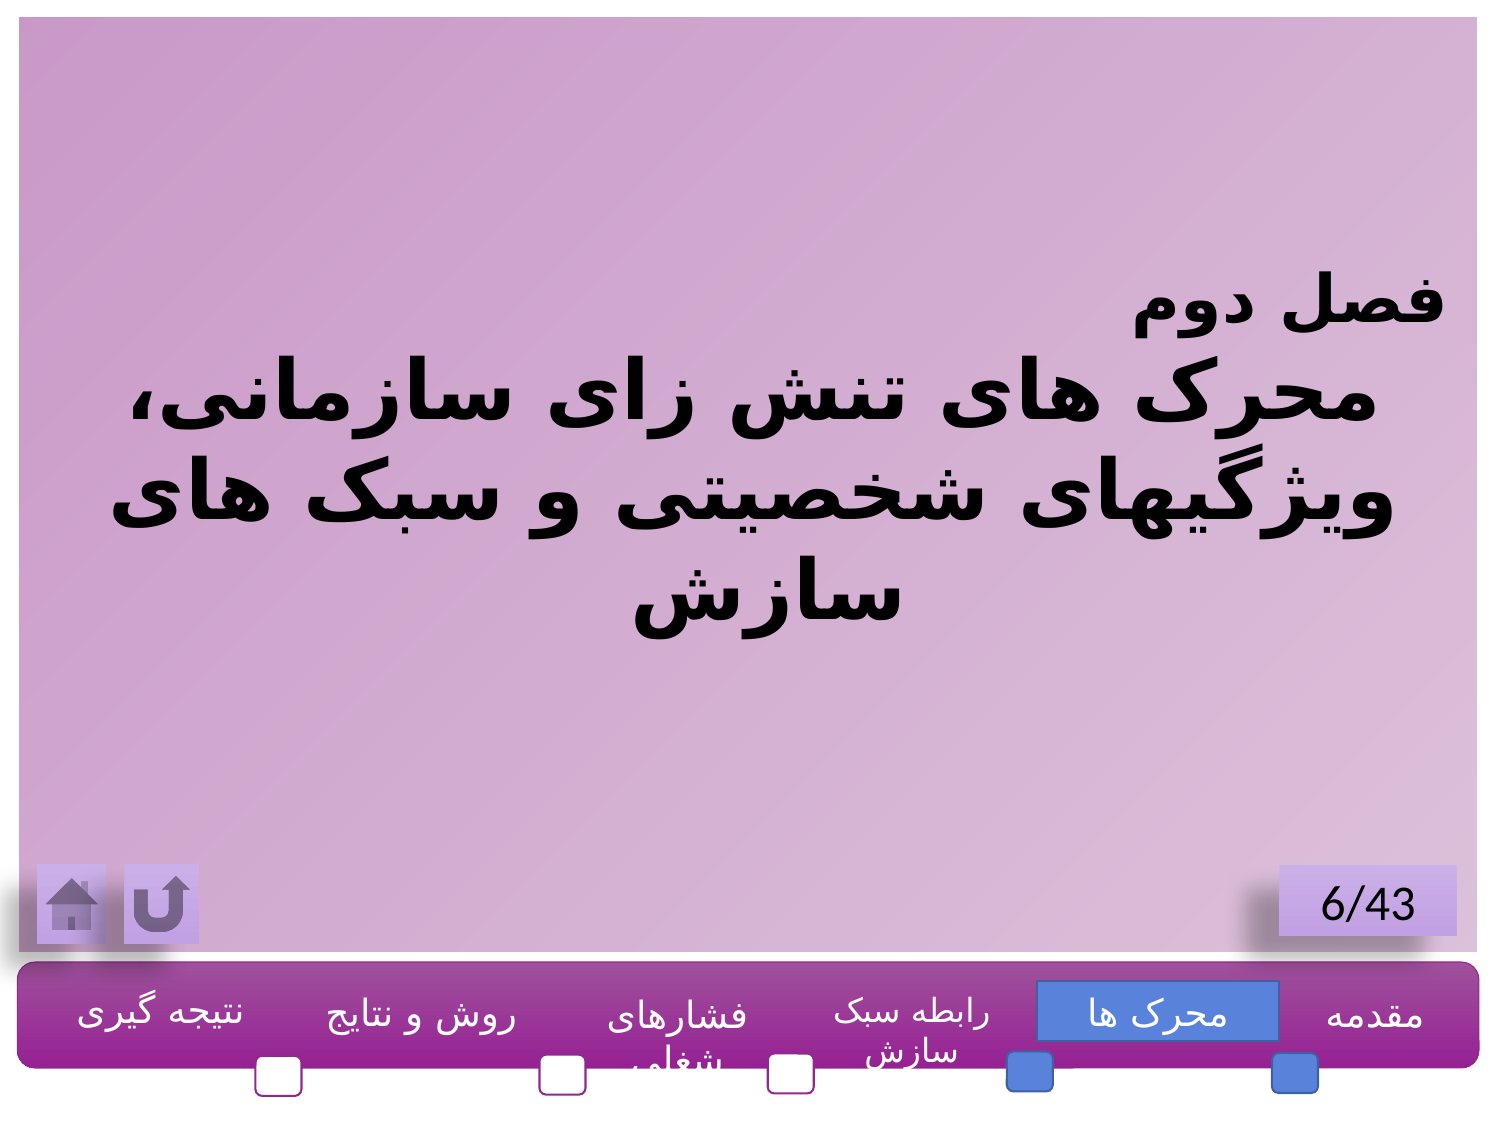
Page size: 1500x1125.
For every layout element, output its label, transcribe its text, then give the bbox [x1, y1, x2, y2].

text_box مقدمه [1279, 982, 1472, 1043]
text_box [37, 27, 44, 863]
text_box روش و نتایج [284, 981, 559, 1042]
text_box [16, 14, 1480, 955]
text_box [1270, 1051, 1320, 1095]
text_box رابطه سبک سازش [791, 981, 1032, 1076]
text_box [124, 863, 200, 944]
text_box [766, 1052, 815, 1095]
text_box 6/43 [1279, 864, 1457, 937]
text_box فشارهای شغلی [564, 983, 791, 1089]
text_box فصل دوم محرک های تنش زای سازمانی، ویژگیهای شخصیتی و سبک های سازش [44, 27, 1464, 864]
text_box [1005, 1050, 1054, 1093]
text_box [254, 1054, 303, 1097]
text_box [37, 863, 107, 945]
text_box نتیجه گیری [37, 978, 285, 1039]
text_box محرک ها [1036, 980, 1280, 1042]
text_box [16, 961, 1480, 1069]
text_box [538, 1053, 587, 1096]
